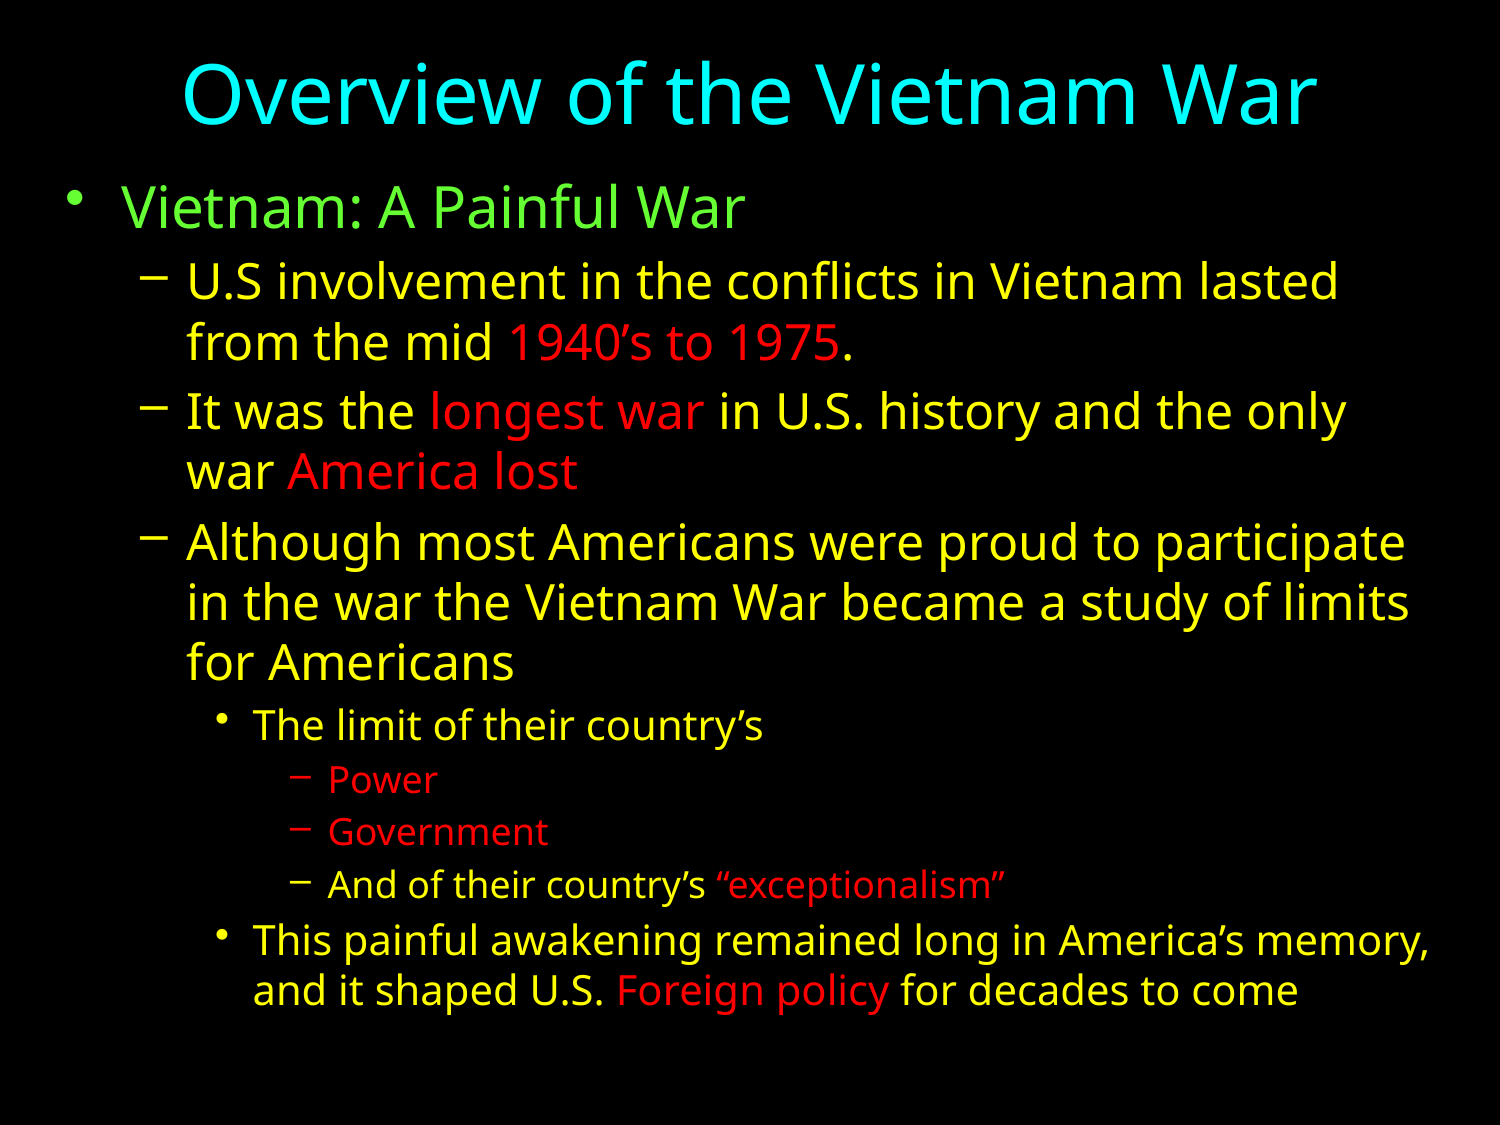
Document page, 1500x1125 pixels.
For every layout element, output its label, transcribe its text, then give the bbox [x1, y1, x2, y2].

list Vietnam: A Painful War U.S involvement in the conflicts in Vietnam lasted from the mid 1940’s to 1975. It was the longest war in U.S. history and the only war America lost Although most Americans were proud to participate in the war the Vietnam War became a study of limits for Americans The limit of their country’s Power Government And of their country’s “exceptionalism” This painful awakening remained long in America’s memory, and it shaped U.S. Foreign policy for decades to come [49, 162, 1451, 1125]
title Overview of the Vietnam War [74, 44, 1426, 138]
